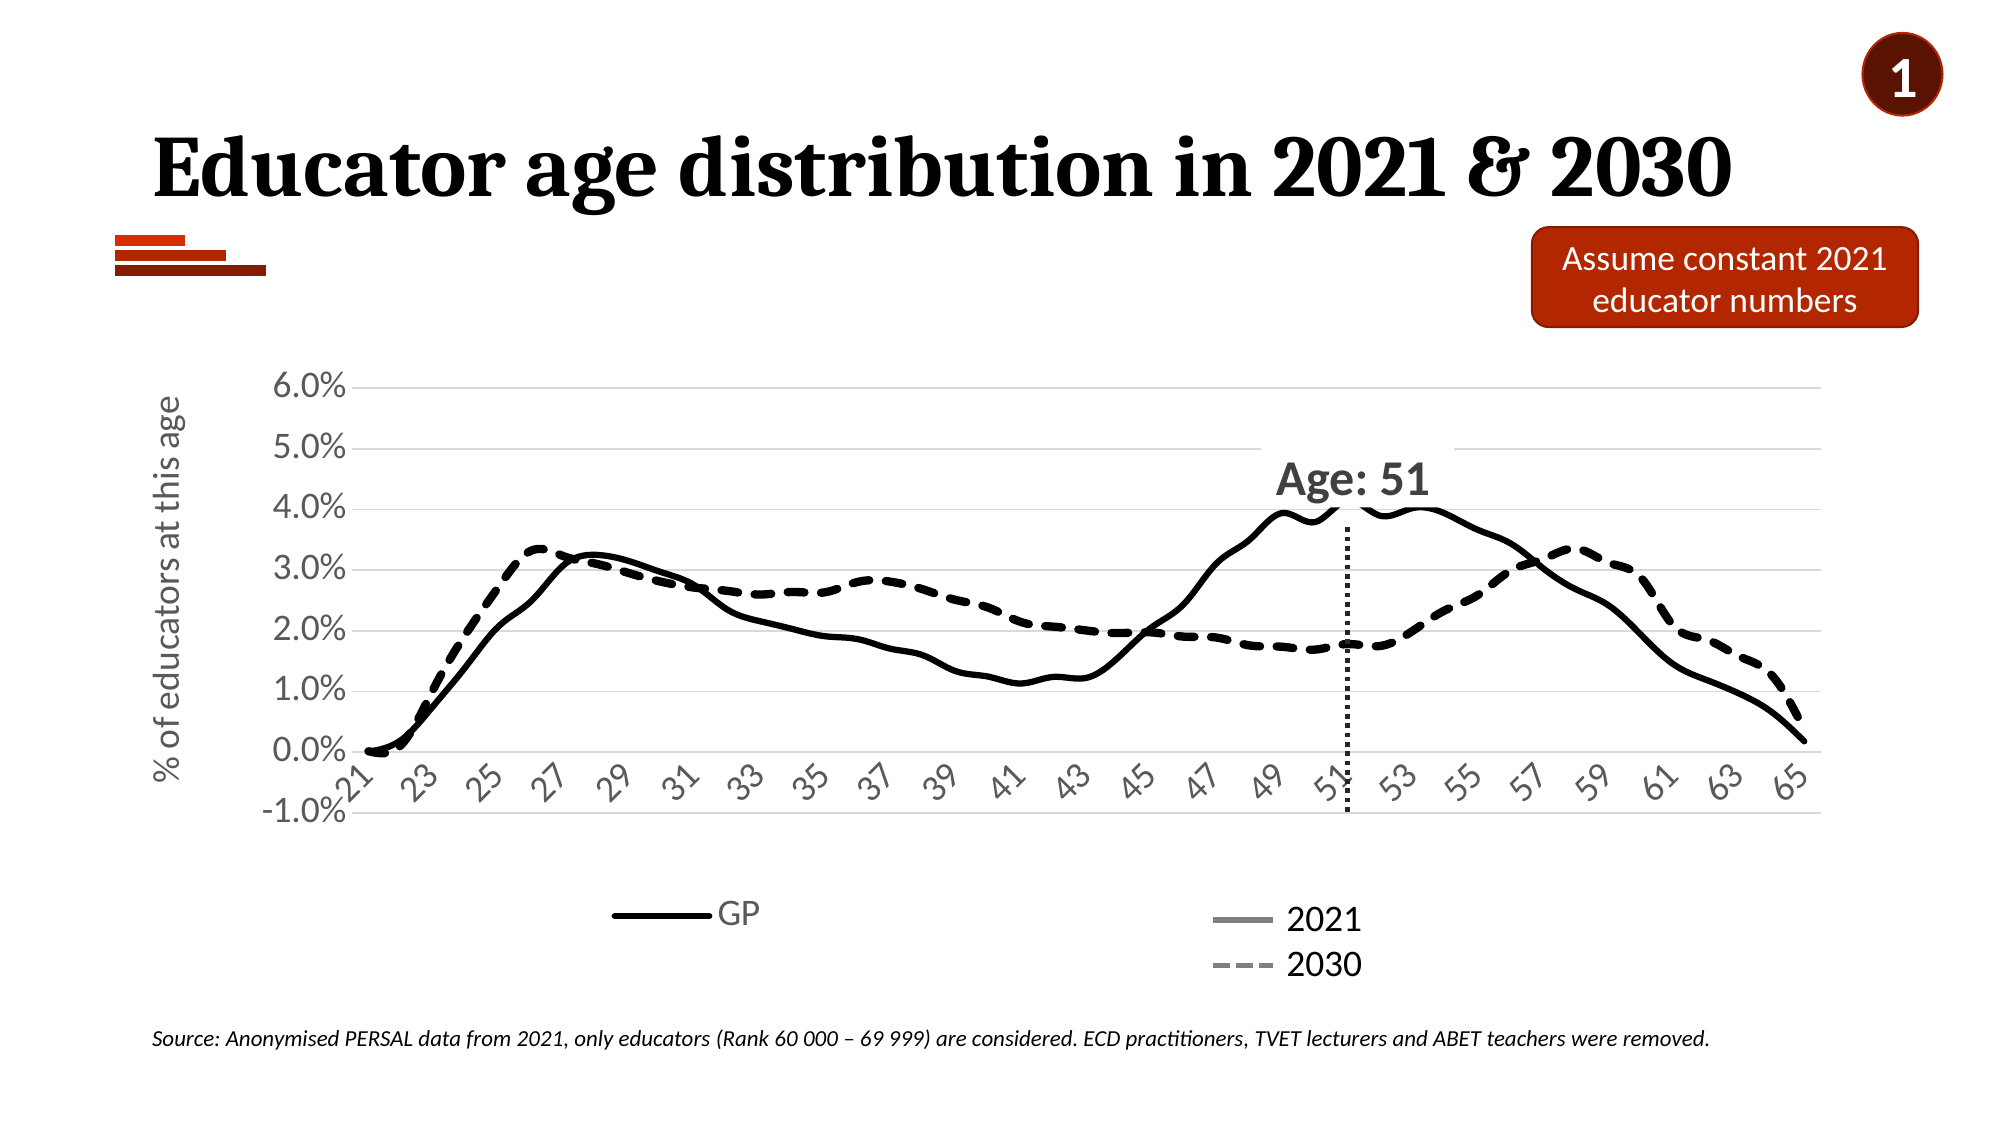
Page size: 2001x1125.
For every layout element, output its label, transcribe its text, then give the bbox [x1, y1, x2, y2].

text_box Assume constant 2021 educator numbers [1530, 226, 1920, 329]
text_box Source: Anonymised PERSAL data from 2021, only educators (Rank 60 000 – 69 999) are considered. ECD practitioners, TVET lecturers and ABET teachers were removed. [137, 1009, 1863, 1065]
text_box 2021 2030 [1260, 961, 1389, 990]
chart [113, 358, 1863, 961]
text_box 1 [1861, 31, 1944, 117]
title Educator age distribution in 2021 & 2030 [137, 59, 1863, 278]
